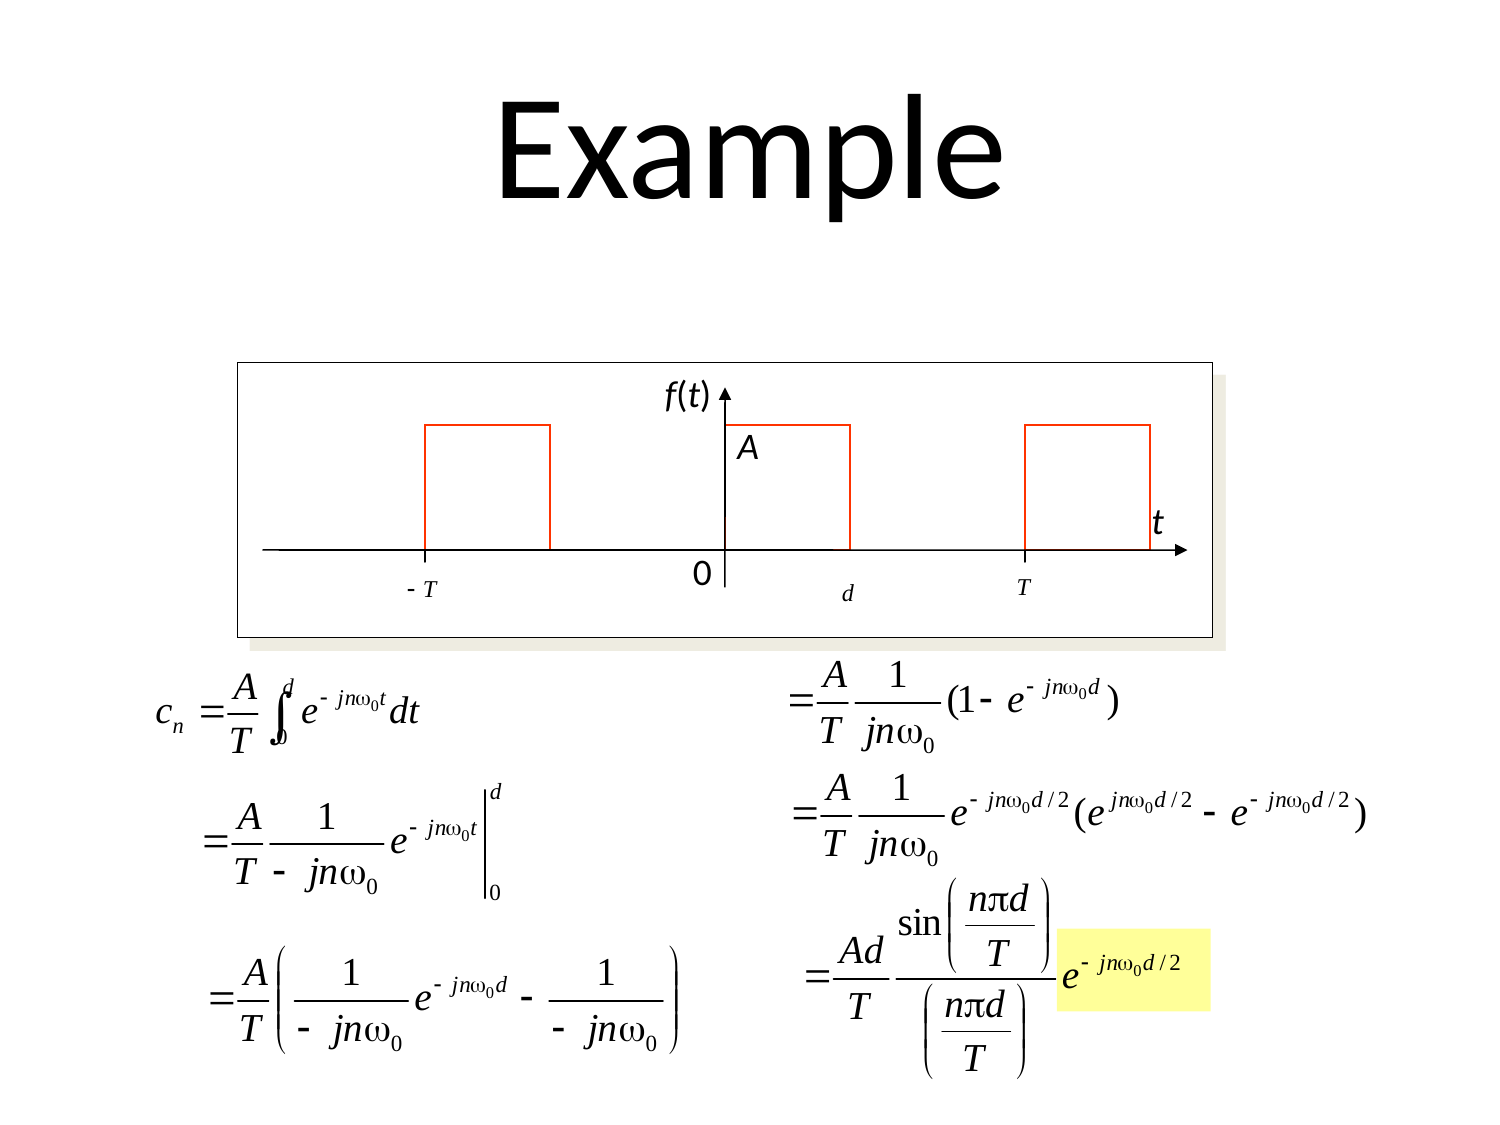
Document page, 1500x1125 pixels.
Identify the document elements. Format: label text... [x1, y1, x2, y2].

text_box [783, 762, 1376, 876]
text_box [779, 649, 1126, 763]
text_box [1192, 928, 1211, 1012]
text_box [237, 362, 1213, 638]
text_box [200, 937, 688, 1064]
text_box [194, 774, 511, 911]
title Example [75, 45, 1425, 233]
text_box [795, 883, 1188, 1088]
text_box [149, 662, 427, 763]
